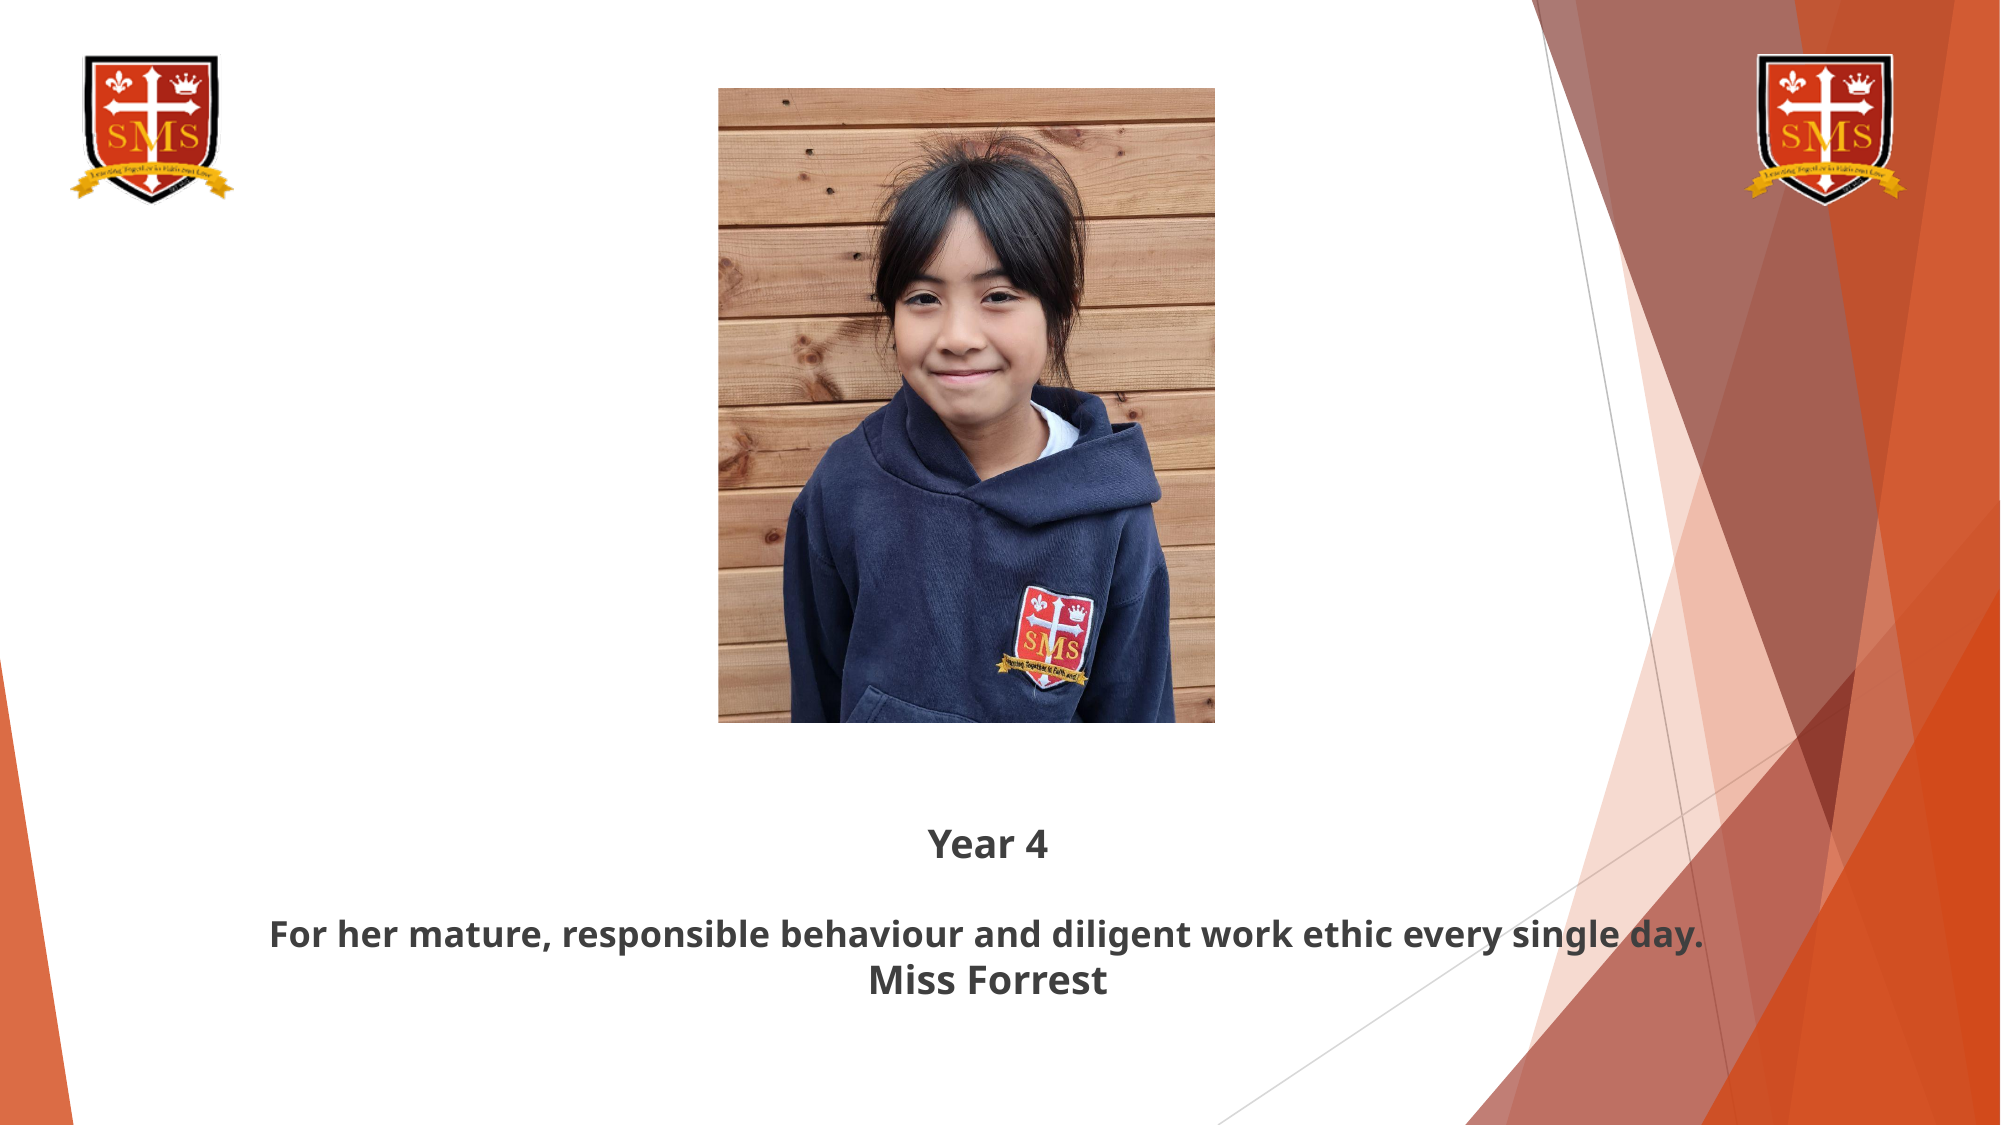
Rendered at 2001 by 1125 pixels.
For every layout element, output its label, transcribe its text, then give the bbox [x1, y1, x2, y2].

picture [718, 88, 1216, 723]
picture [1743, 54, 1907, 206]
list Year 4 For her mature, responsible behaviour and diligent work ethic every single day. Miss Forrest [231, 788, 1745, 1050]
picture [70, 54, 234, 206]
